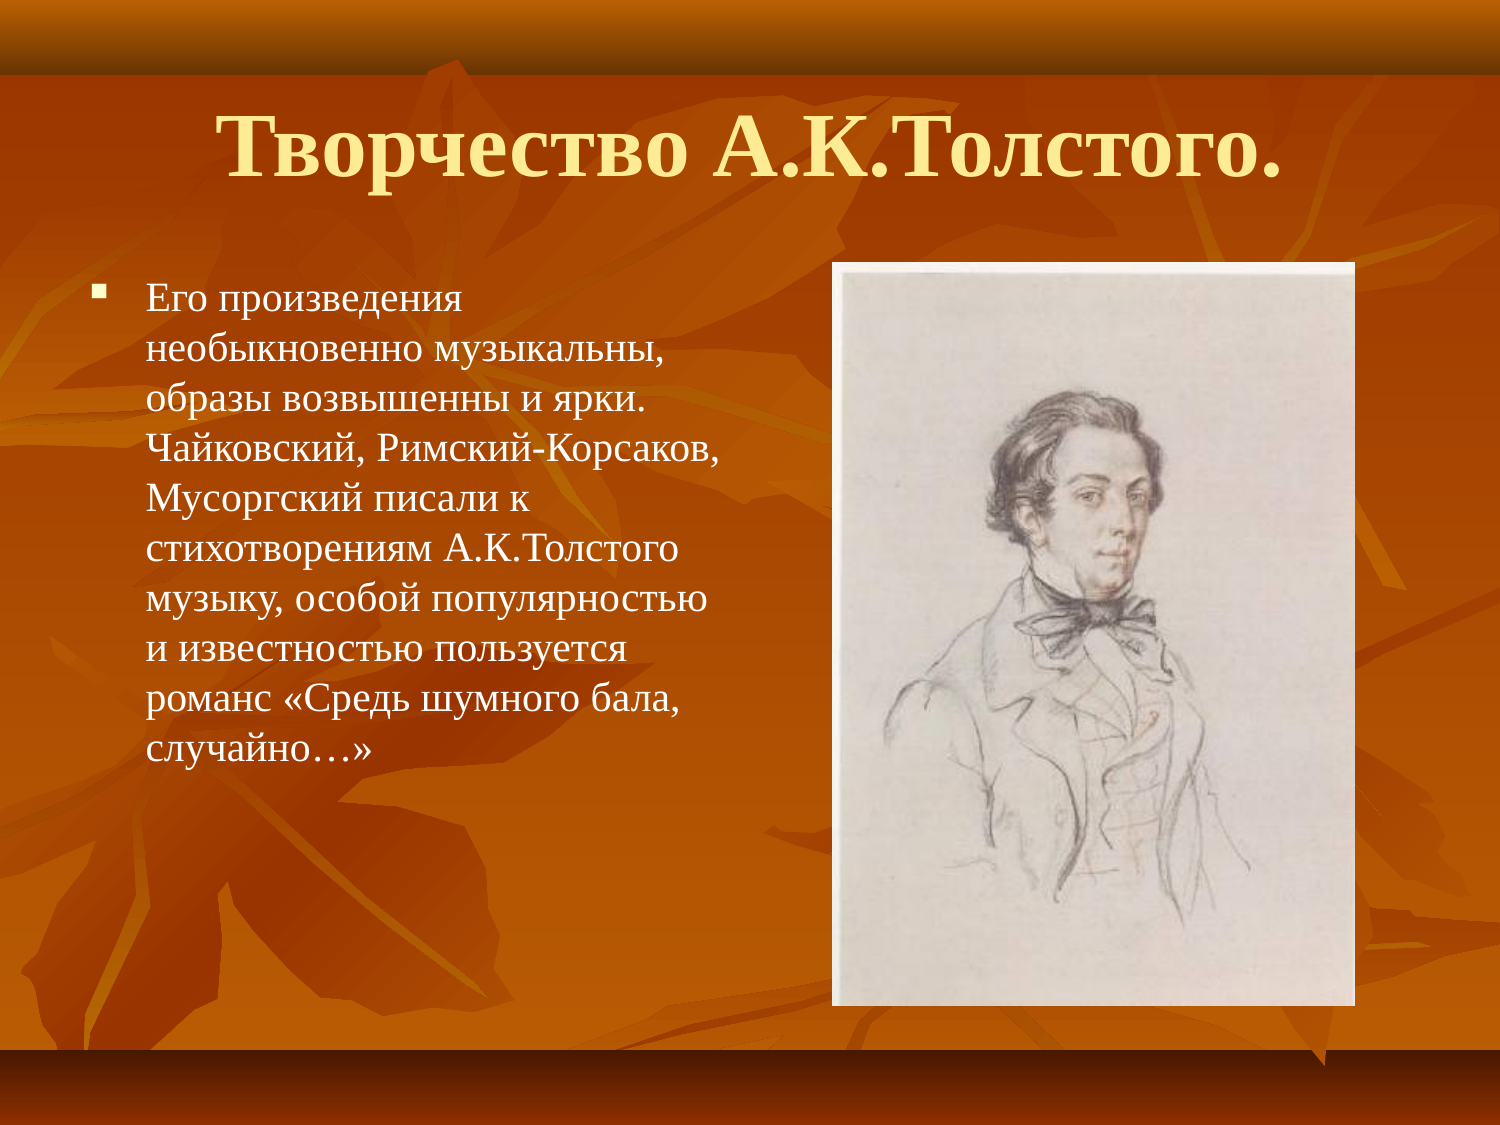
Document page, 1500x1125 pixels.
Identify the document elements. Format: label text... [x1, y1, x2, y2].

text_box Его произведения необыкновенно музыкальны, образы возвышенны и ярки. Чайковский, Римский-Корсаков, Мусоргский писали к стихотворениям А.К.Толстого музыку, особой популярностью и известностью пользуется романс «Средь шумного бала, случайно…» [74, 262, 738, 1006]
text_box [832, 262, 1355, 1006]
text_box Творчество А.К.Толстого. [74, 45, 1425, 234]
